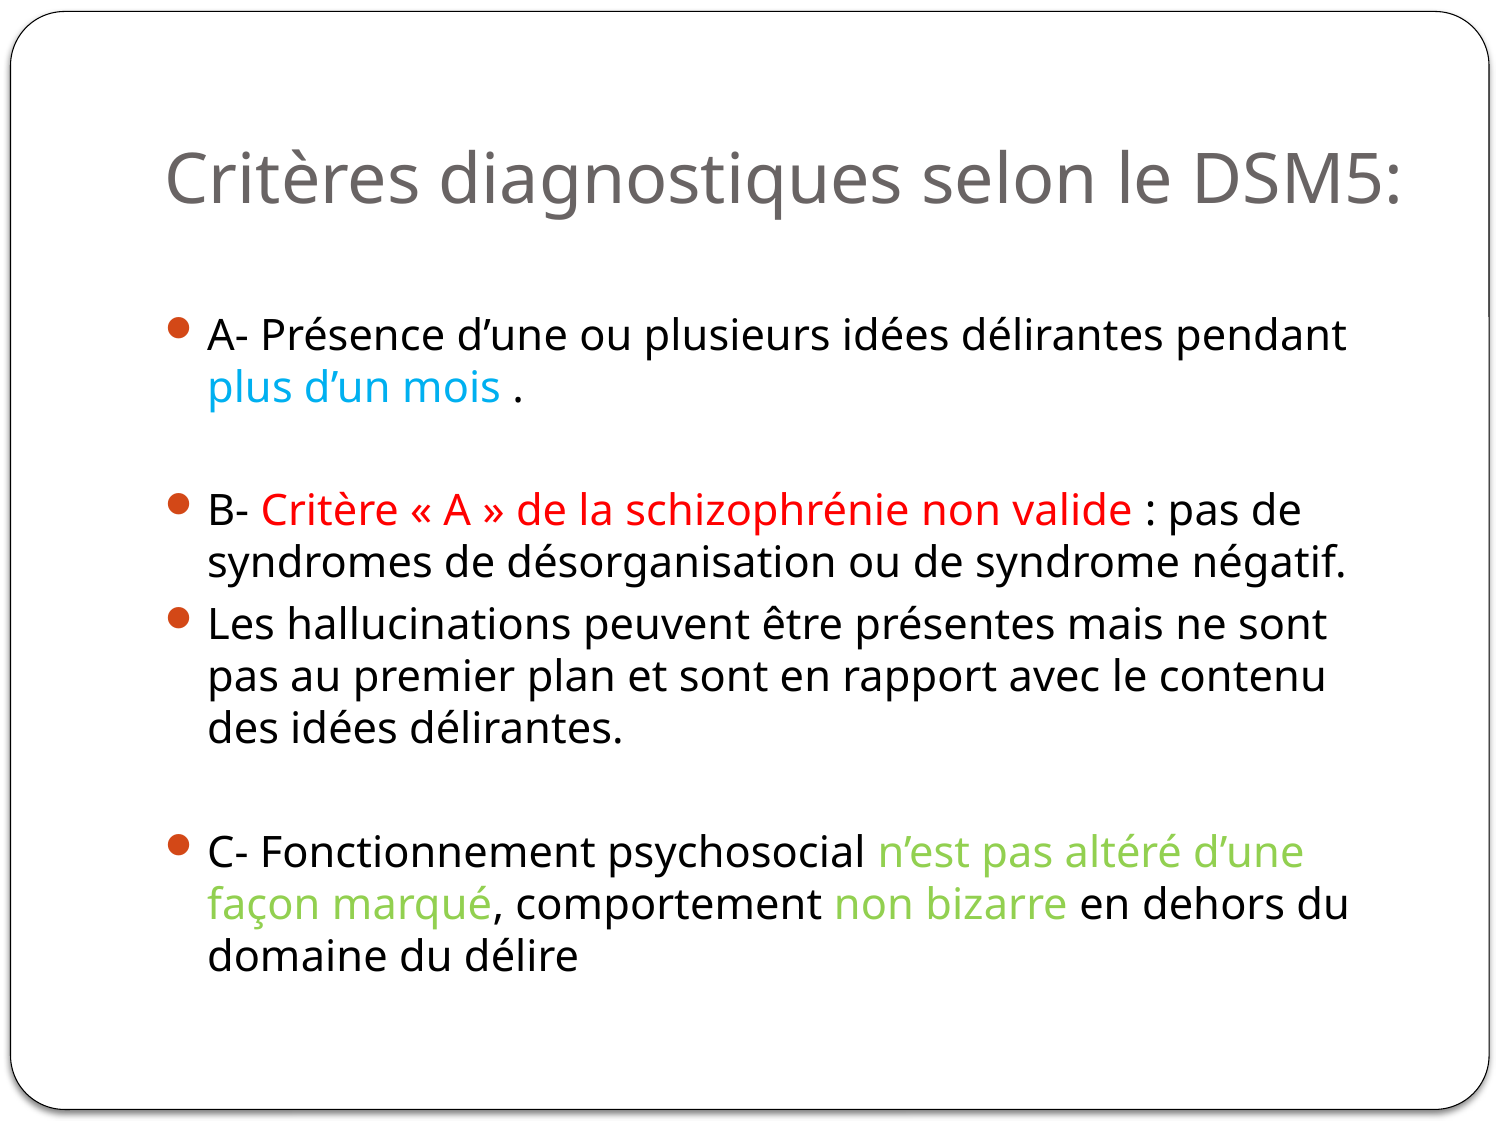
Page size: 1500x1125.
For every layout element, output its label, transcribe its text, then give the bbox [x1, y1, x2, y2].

title Critères diagnostiques selon le DSM5: [150, 45, 1425, 233]
list A- Présence d’une ou plusieurs idées délirantes pendant plus d’un mois . B- Critère « A » de la schizophrénie non valide : pas de syndromes de désorganisation ou de syndrome négatif. Les hallucinations peuvent être présentes mais ne sont pas au premier plan et sont en rapport avec le contenu des idées délirantes. C- Fonctionnement psychosocial n’est pas altéré d’une façon marqué, comportement non bizarre en dehors du domaine du délire [150, 237, 1425, 988]
